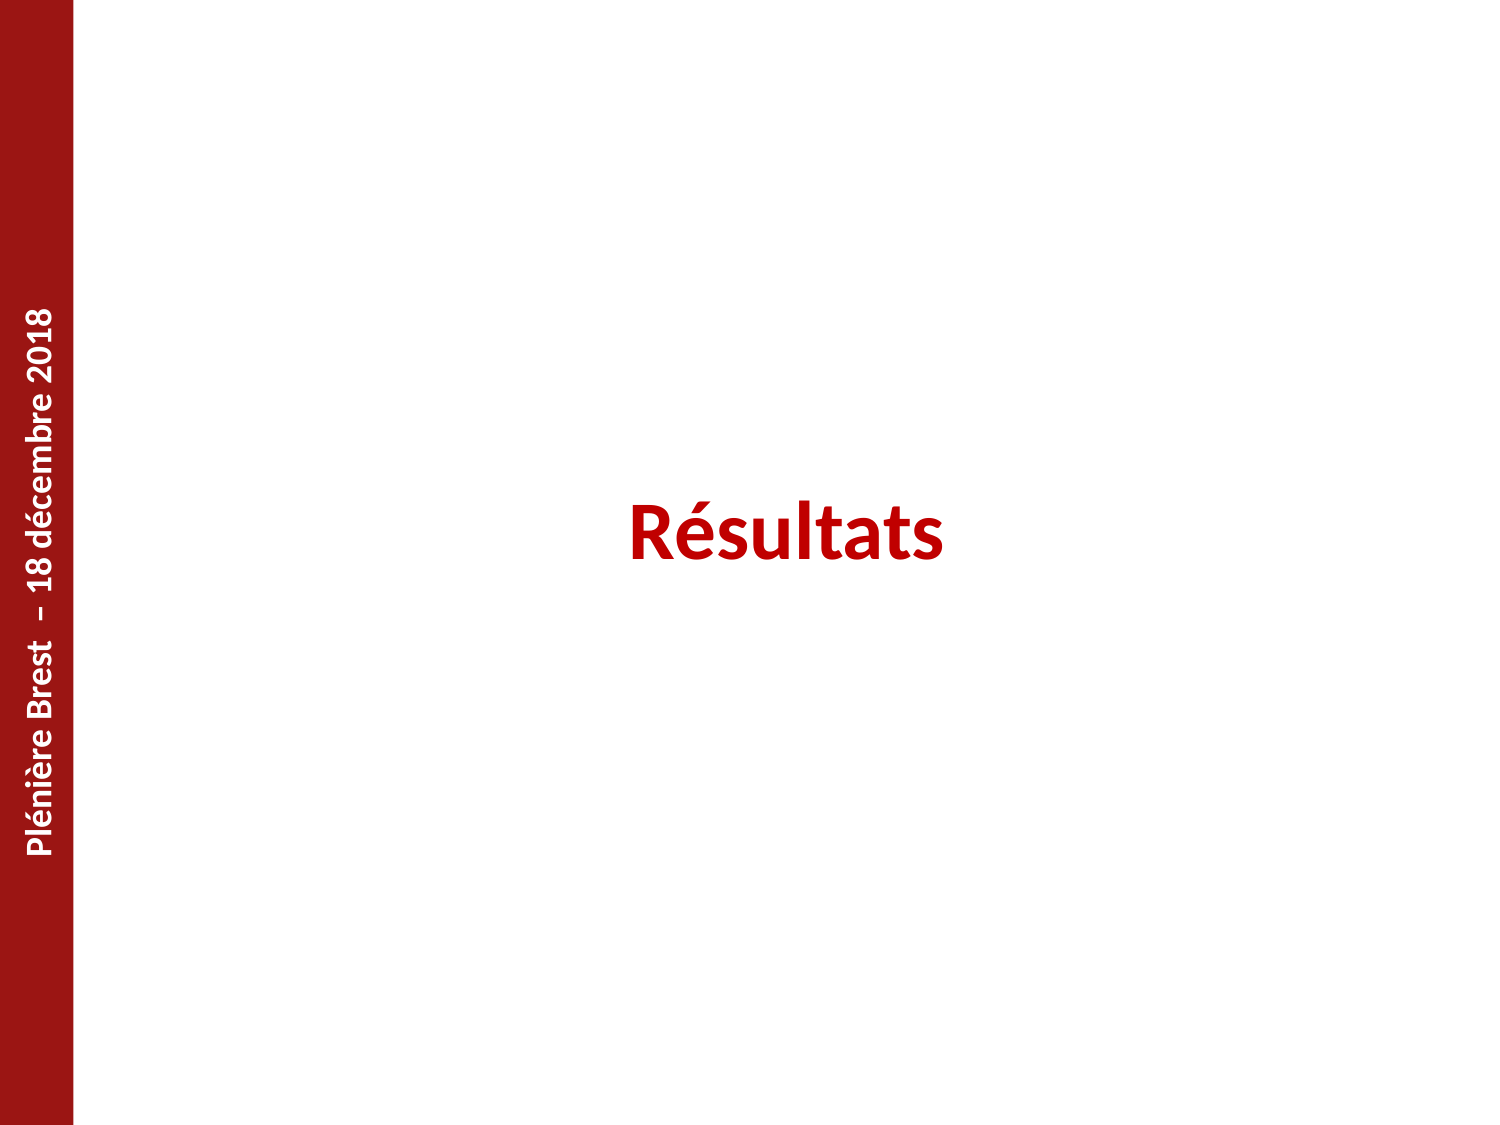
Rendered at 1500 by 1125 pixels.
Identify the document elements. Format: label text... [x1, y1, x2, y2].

text_box Plénière Brest – 18 décembre 2018 [6, 293, 67, 873]
title Résultats [112, 432, 1463, 621]
text_box [0, 0, 74, 1125]
